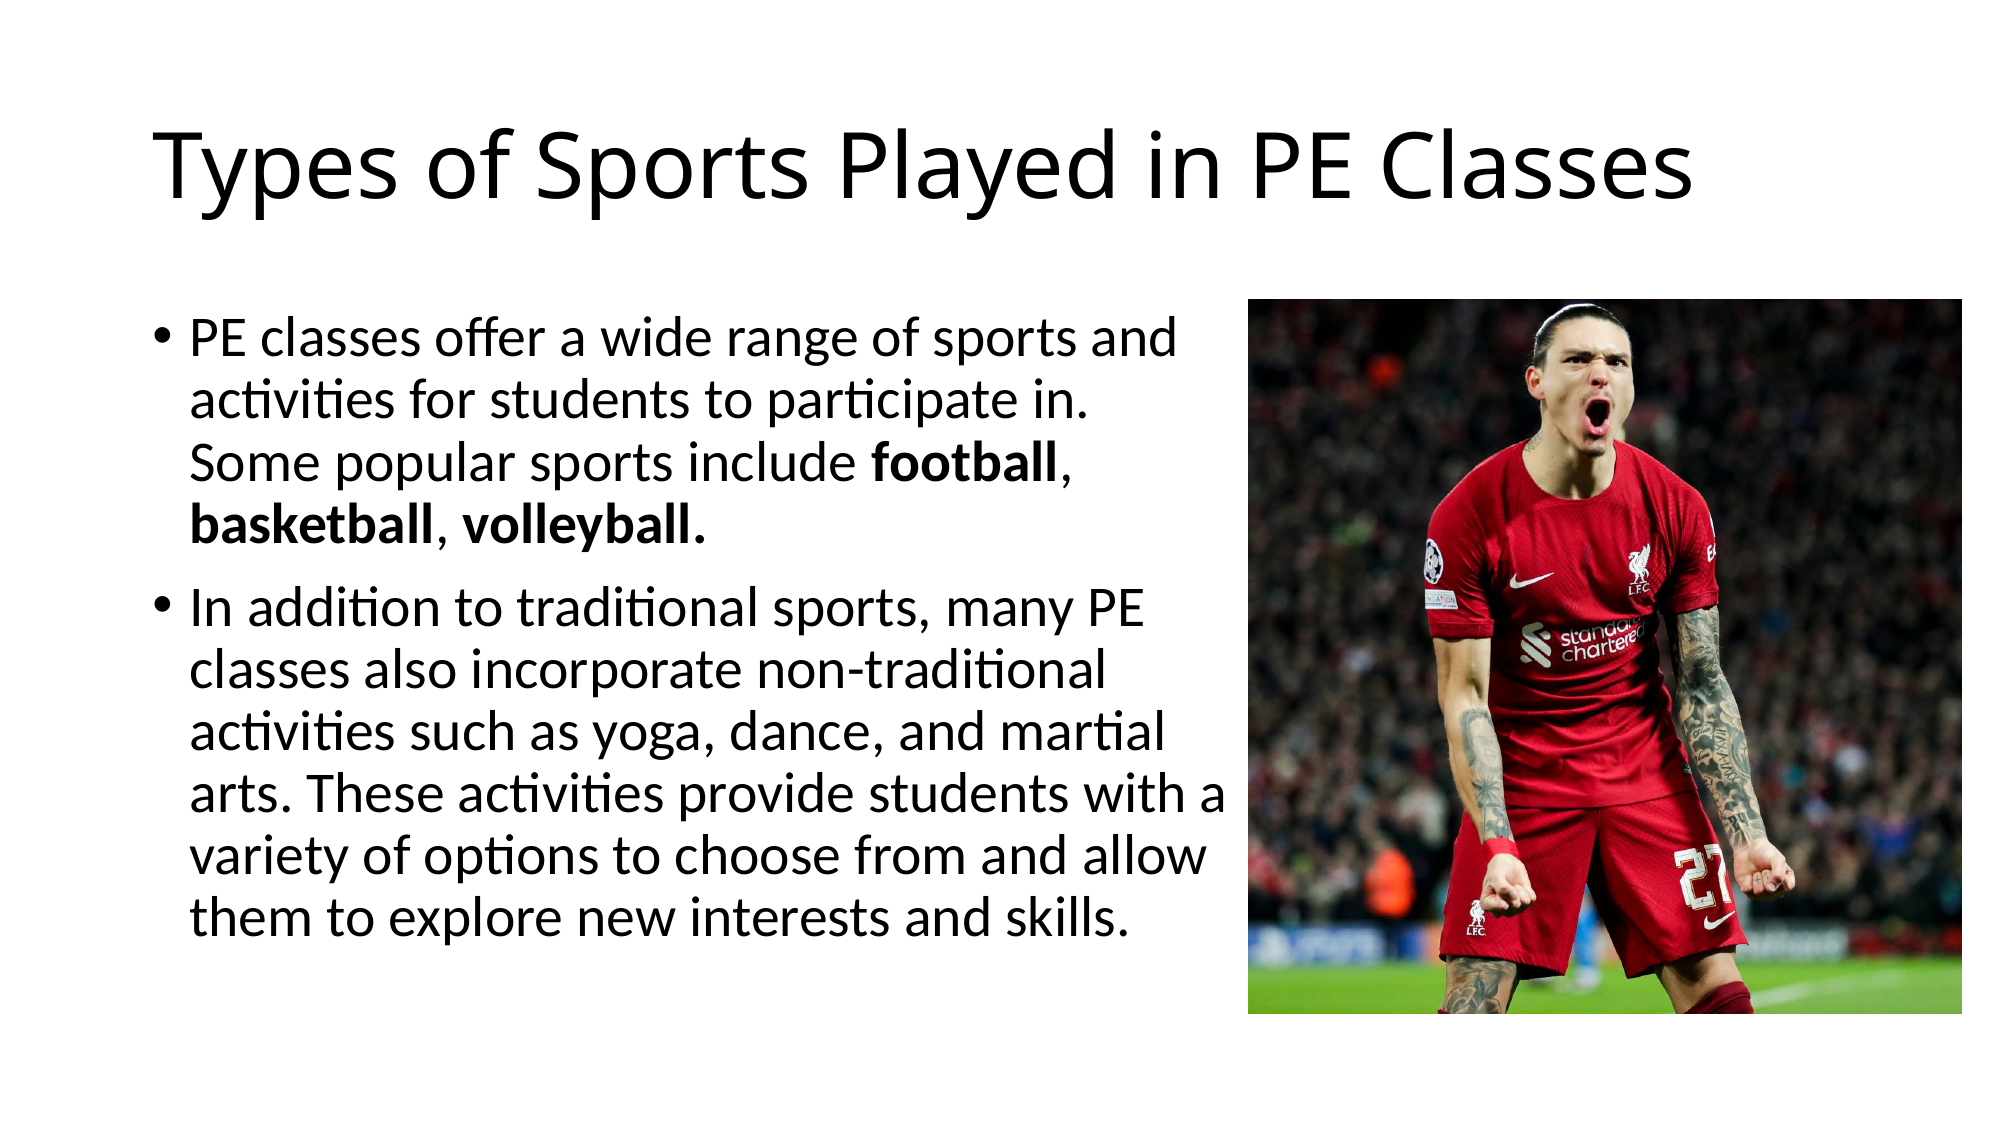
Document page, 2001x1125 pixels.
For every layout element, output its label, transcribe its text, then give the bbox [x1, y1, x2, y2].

title Types of Sports Played in PE Classes [137, 59, 1863, 278]
picture [1248, 299, 1962, 1014]
list PE classes offer a wide range of sports and activities for students to participate in. Some popular sports include football, basketball, volleyball. In addition to traditional sports, many PE classes also incorporate non-traditional activities such as yoga, dance, and martial arts. These activities provide students with a variety of options to choose from and allow them to explore new interests and skills. [137, 299, 1248, 1014]
